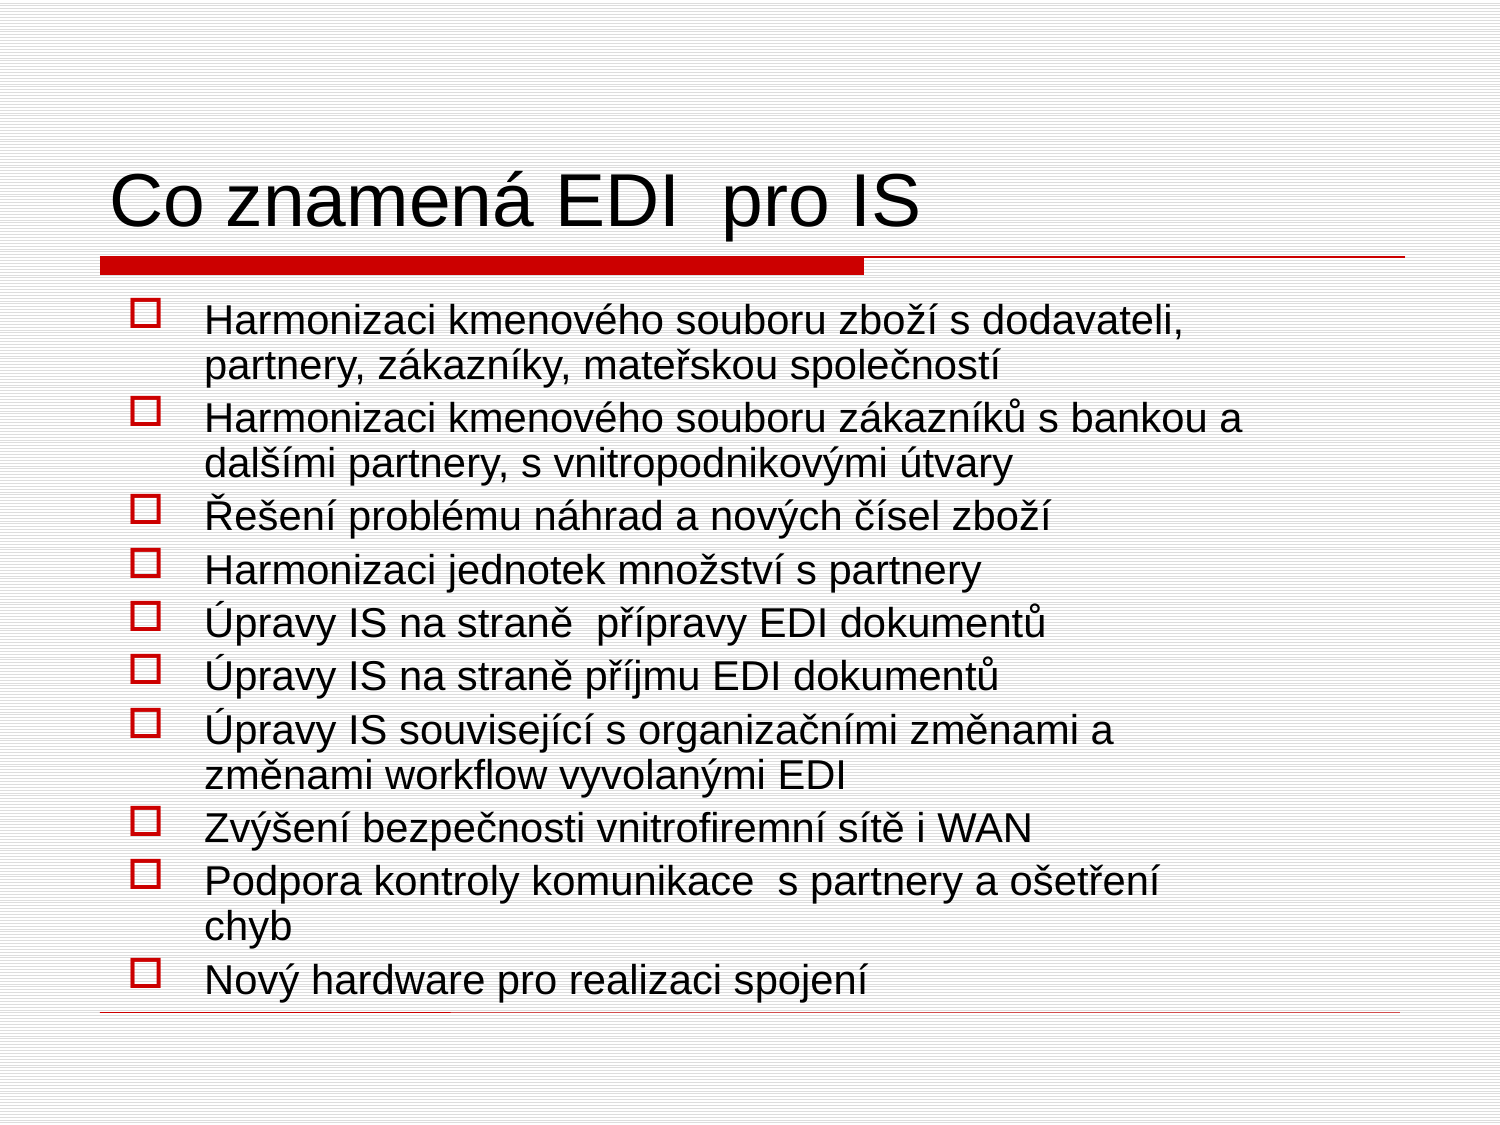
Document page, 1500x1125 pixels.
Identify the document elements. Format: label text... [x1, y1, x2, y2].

title Co znamená EDI pro IS [93, 49, 1407, 250]
subtitle Harmonizaci kmenového souboru zboží s dodavateli, partnery, zákazníky, mateřskou společností Harmonizaci kmenového souboru zákazníků s bankou a dalšími partnery, s vnitropodnikovými útvary Řešení problému náhrad a nových čísel zboží Harmonizaci jednotek množství s partnery Úpravy IS na straně přípravy EDI dokumentů Úpravy IS na straně příjmu EDI dokumentů Úpravy IS související s organizačními změnami a změnami workflow vyvolanými EDI Zvýšení bezpečnosti vnitrofiremní sítě i WAN Podpora kontroly komunikace s partnery a ošetření chyb Nový hardware pro realizaci spojení [111, 290, 1263, 554]
